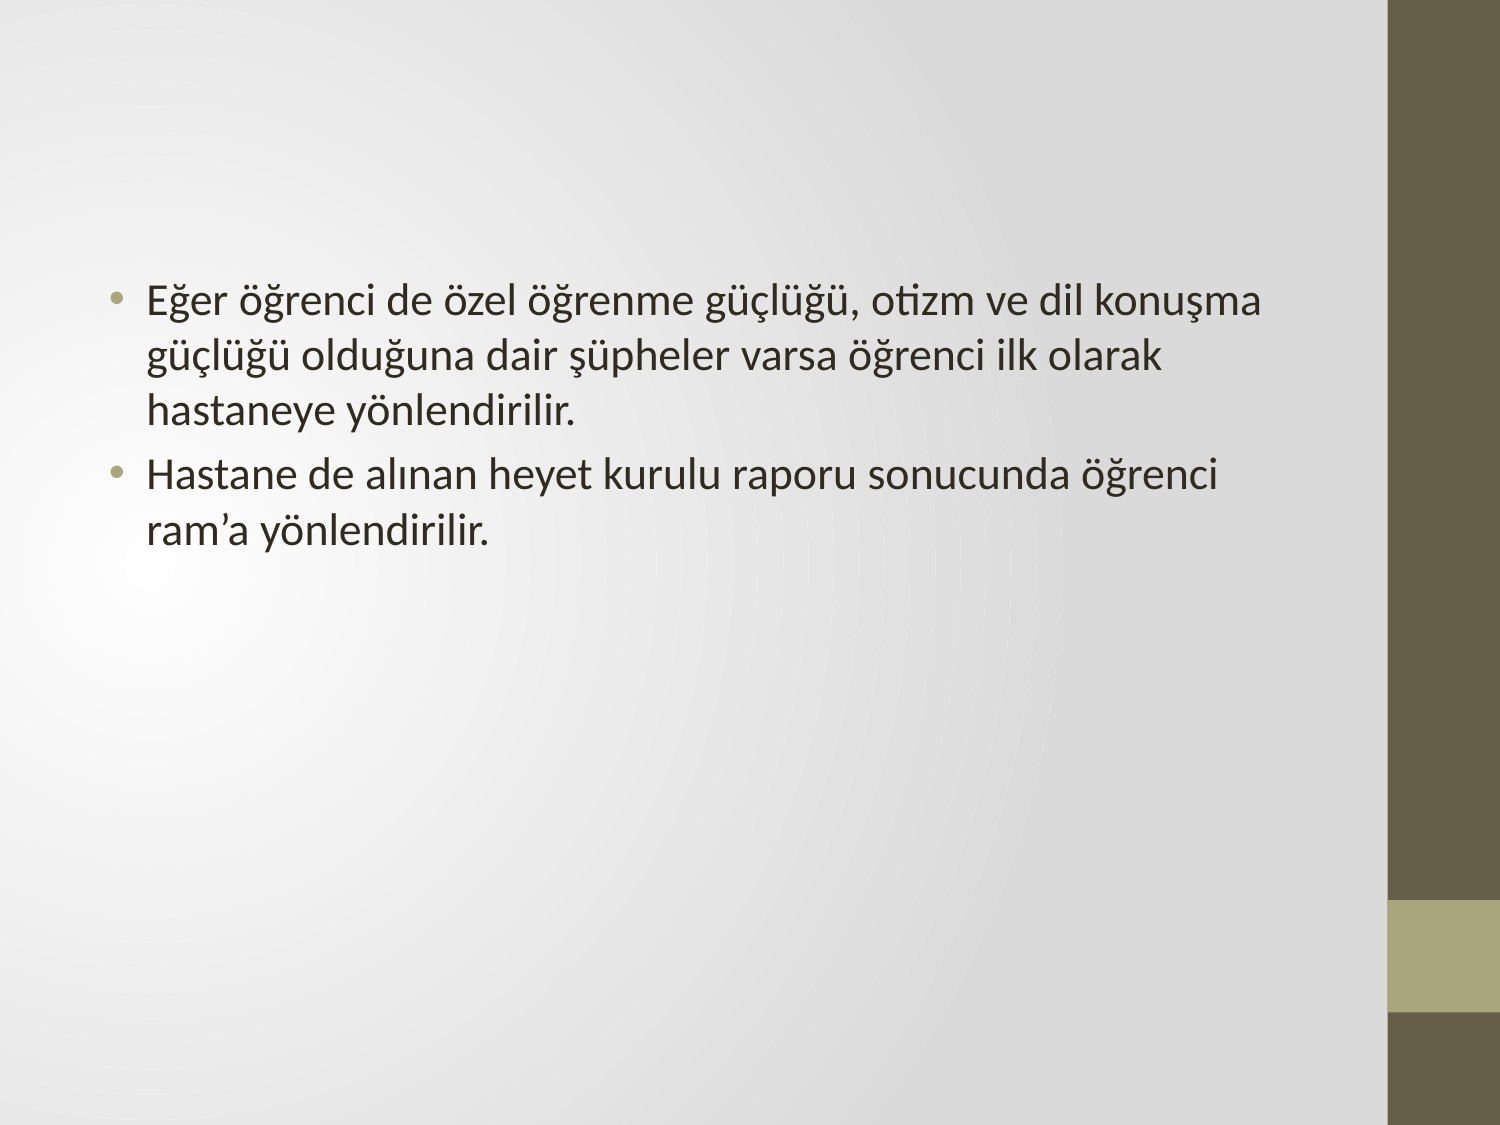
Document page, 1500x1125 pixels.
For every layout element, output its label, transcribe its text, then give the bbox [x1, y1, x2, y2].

list Eğer öğrenci de özel öğrenme güçlüğü, otizm ve dil konuşma güçlüğü olduğuna dair şüpheler varsa öğrenci ilk olarak hastaneye yönlendirilir. Hastane de alınan heyet kurulu raporu sonucunda öğrenci ram’a yönlendirilir. [75, 262, 1325, 1050]
